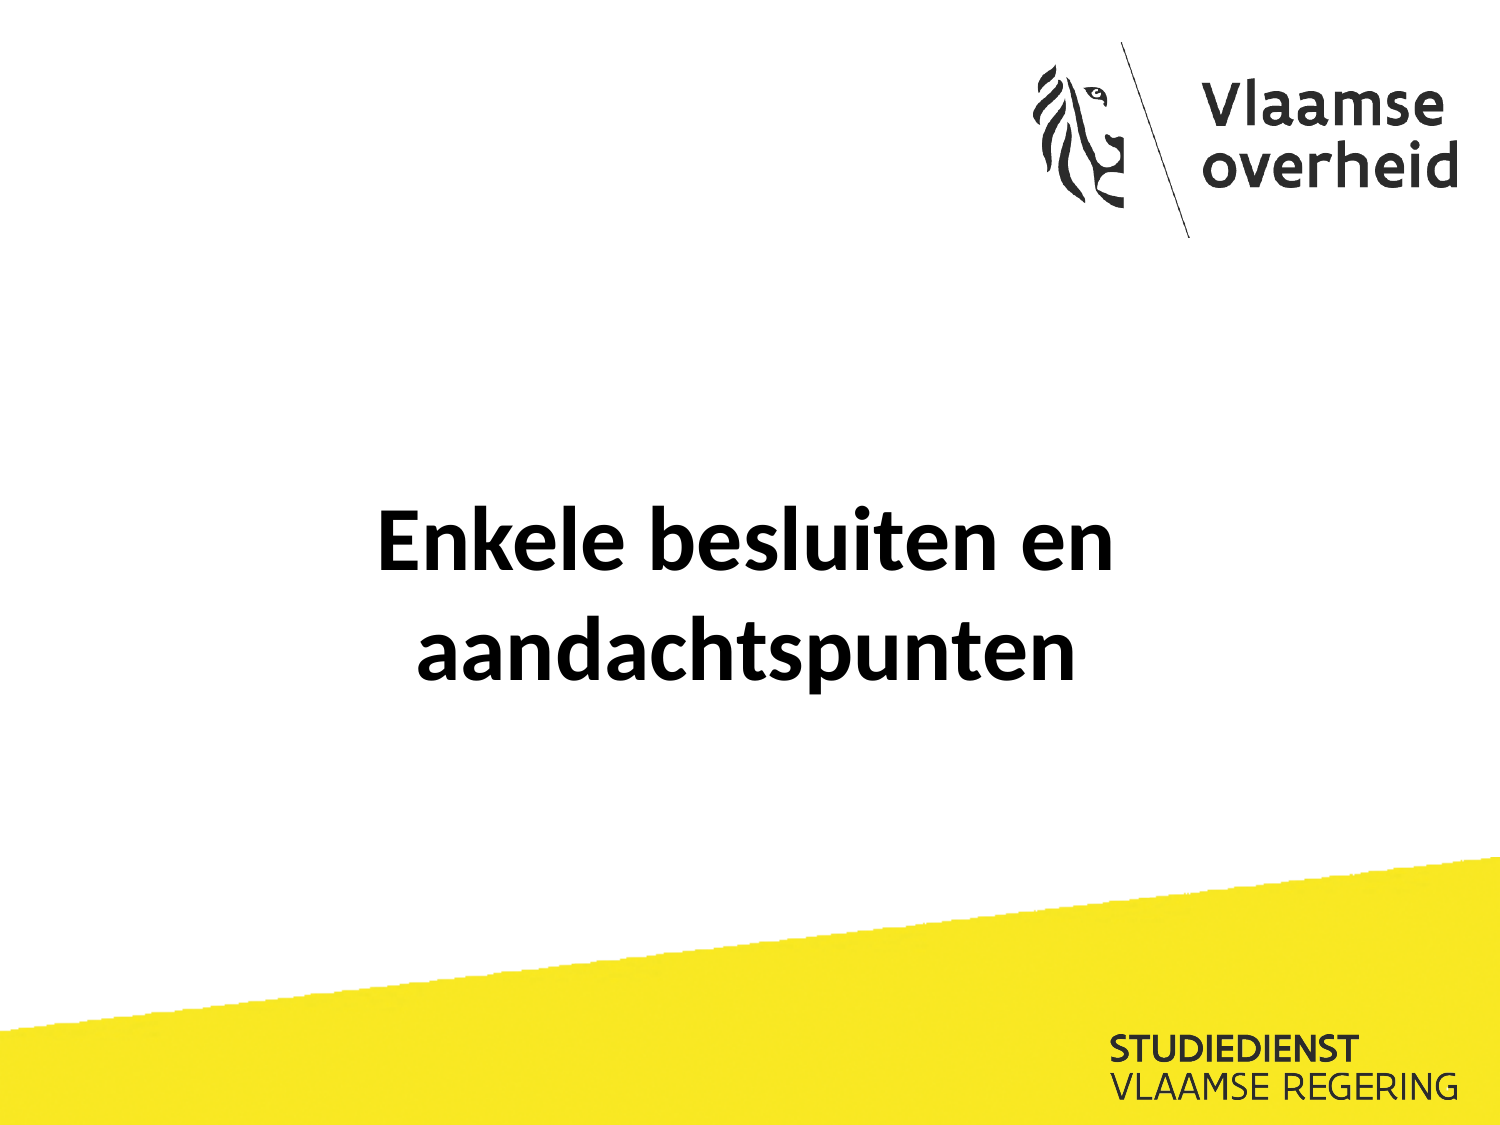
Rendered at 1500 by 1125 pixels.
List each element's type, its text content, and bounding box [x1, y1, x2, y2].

picture [0, 857, 1500, 1125]
text_box Enkele besluiten en aandachtspunten [38, 471, 1456, 707]
picture [1033, 42, 1457, 238]
